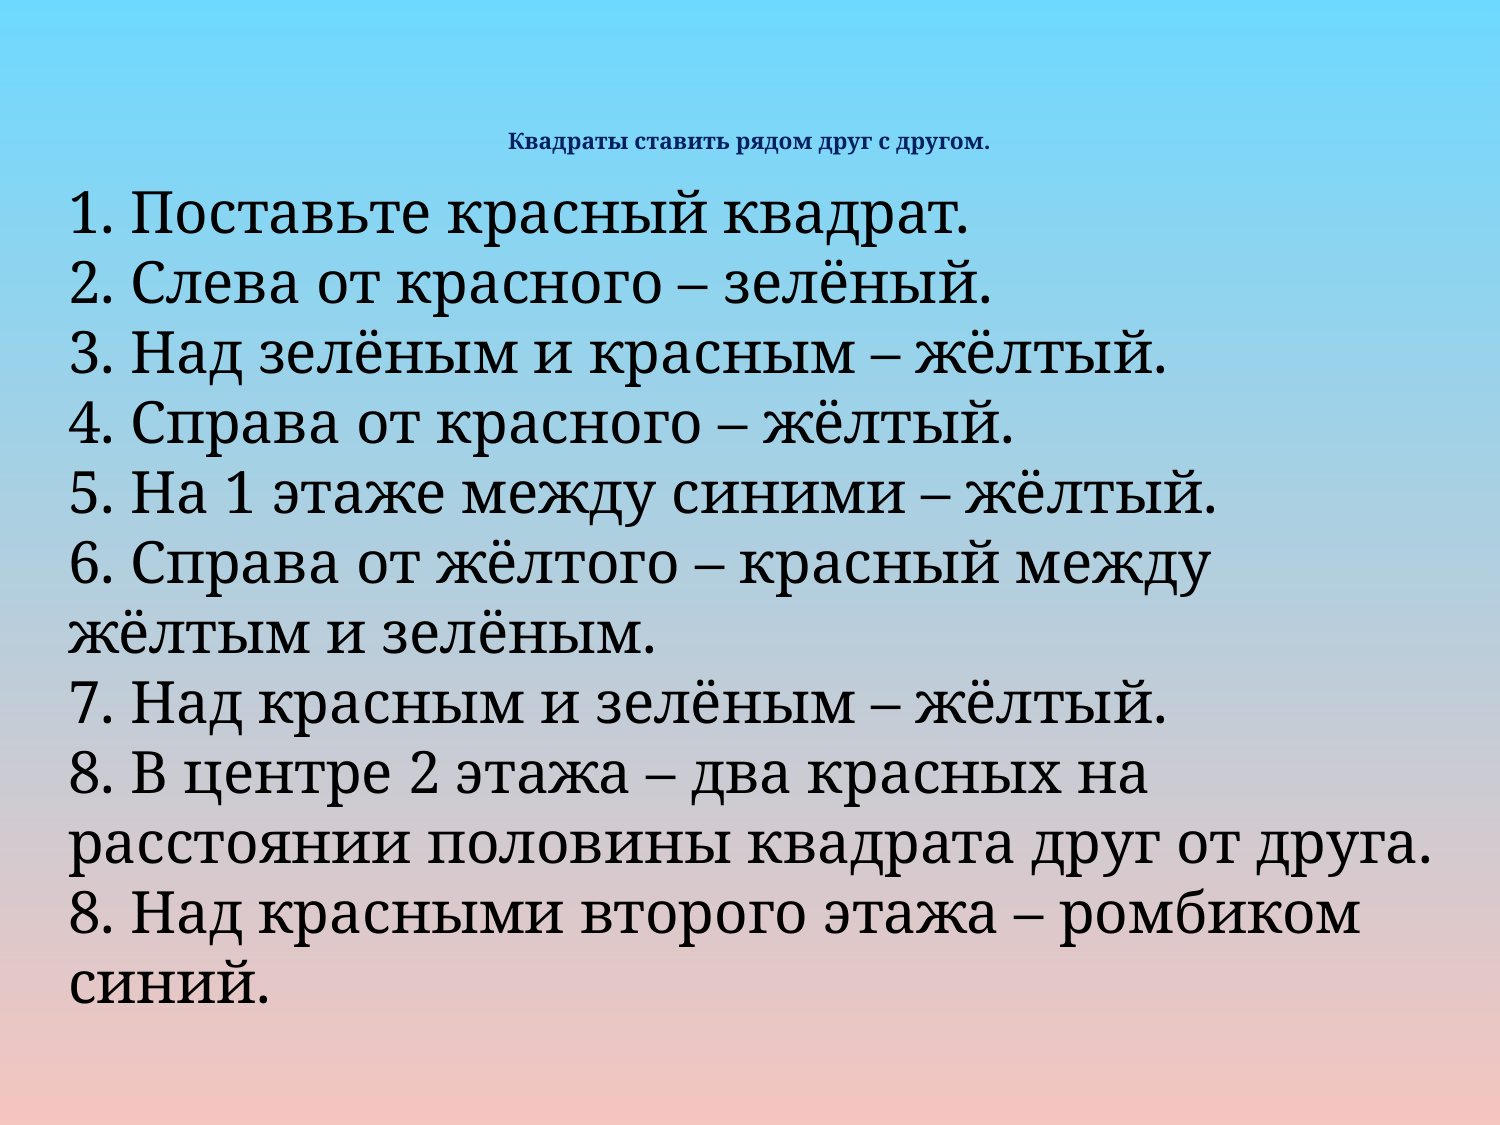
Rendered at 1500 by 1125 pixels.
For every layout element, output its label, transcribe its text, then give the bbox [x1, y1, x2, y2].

list 1. Поставьте красный квадрат. 2. Слева от красного – зелёный. 3. Над зелёным и красным – жёлтый. 4. Справа от красного – жёлтый. 5. На 1 этаже между синими – жёлтый. 6. Справа от жёлтого – красный между жёлтым и зелёным. 7. Над красным и зелёным – жёлтый. 8. В центре 2 этажа – два красных на расстоянии половины квадрата друг от друга. 8. Над красными второго этажа – ромбиком синий. [53, 168, 1475, 1093]
title Квадраты ставить рядом друг с другом. [49, 37, 1450, 162]
